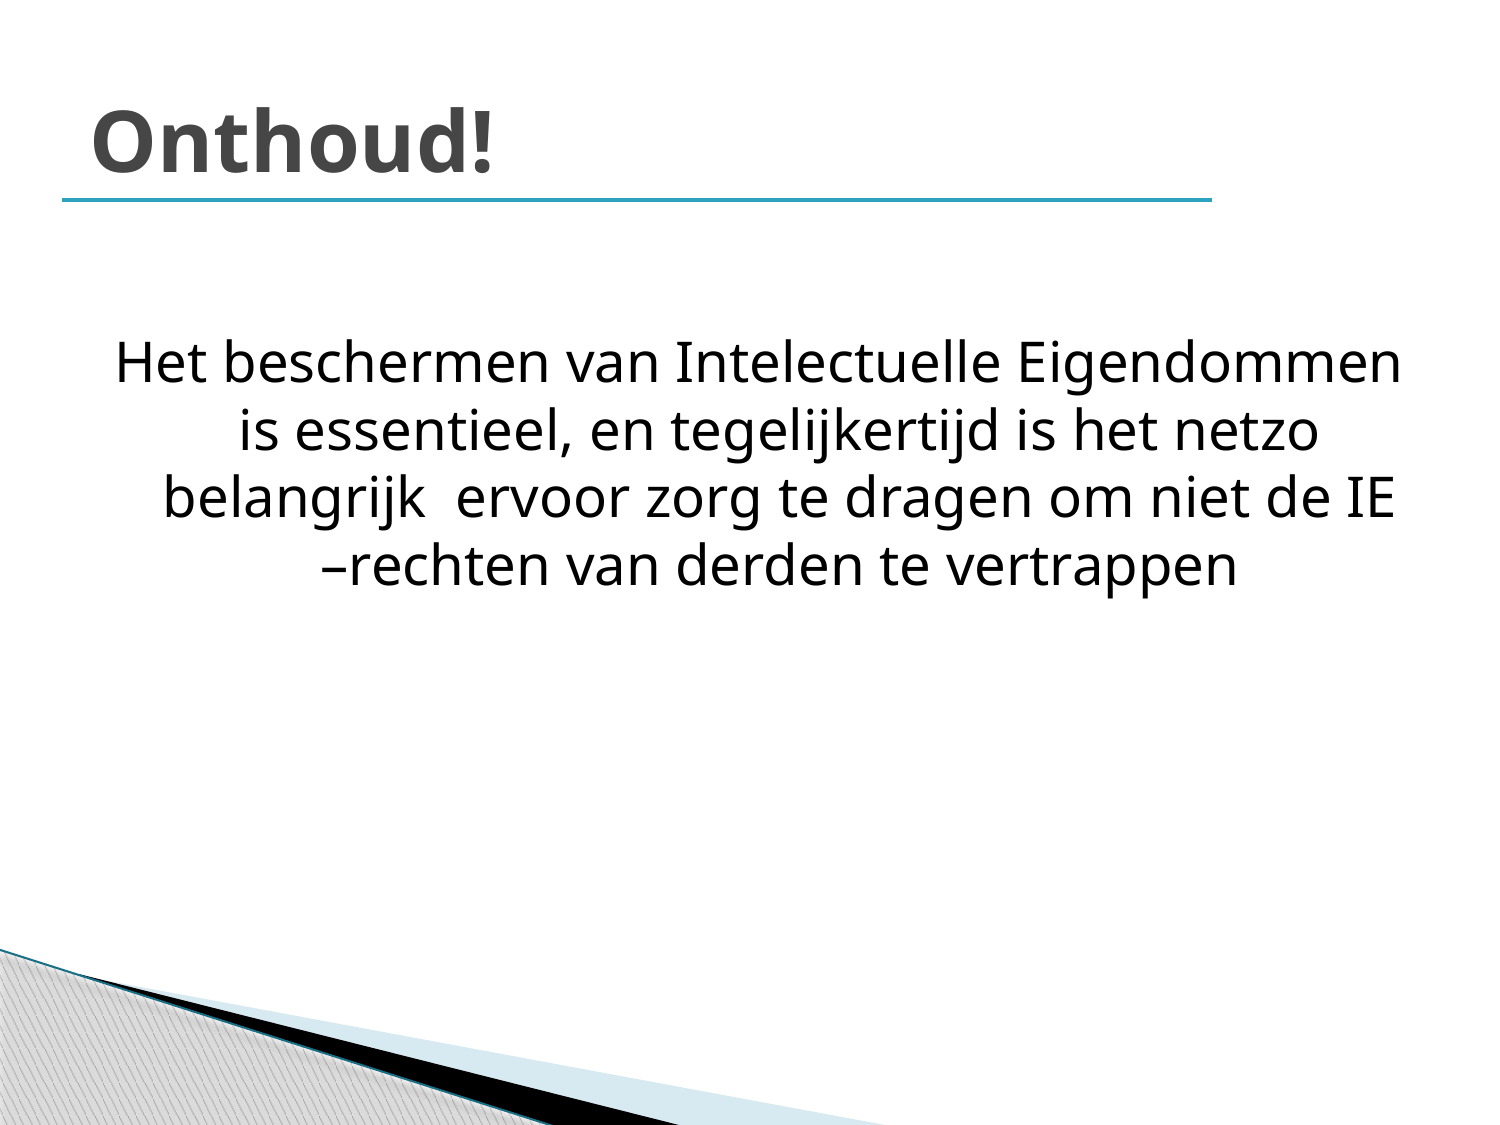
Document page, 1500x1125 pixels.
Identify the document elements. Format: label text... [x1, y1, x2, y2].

list Het beschermen van Intelectuelle Eigendommen is essentieel, en tegelijkertijd is het netzo belangrijk ervoor zorg te dragen om niet de IE –rechten van derden te vertrappen [75, 243, 1425, 986]
title Onthoud! [75, 45, 1425, 233]
